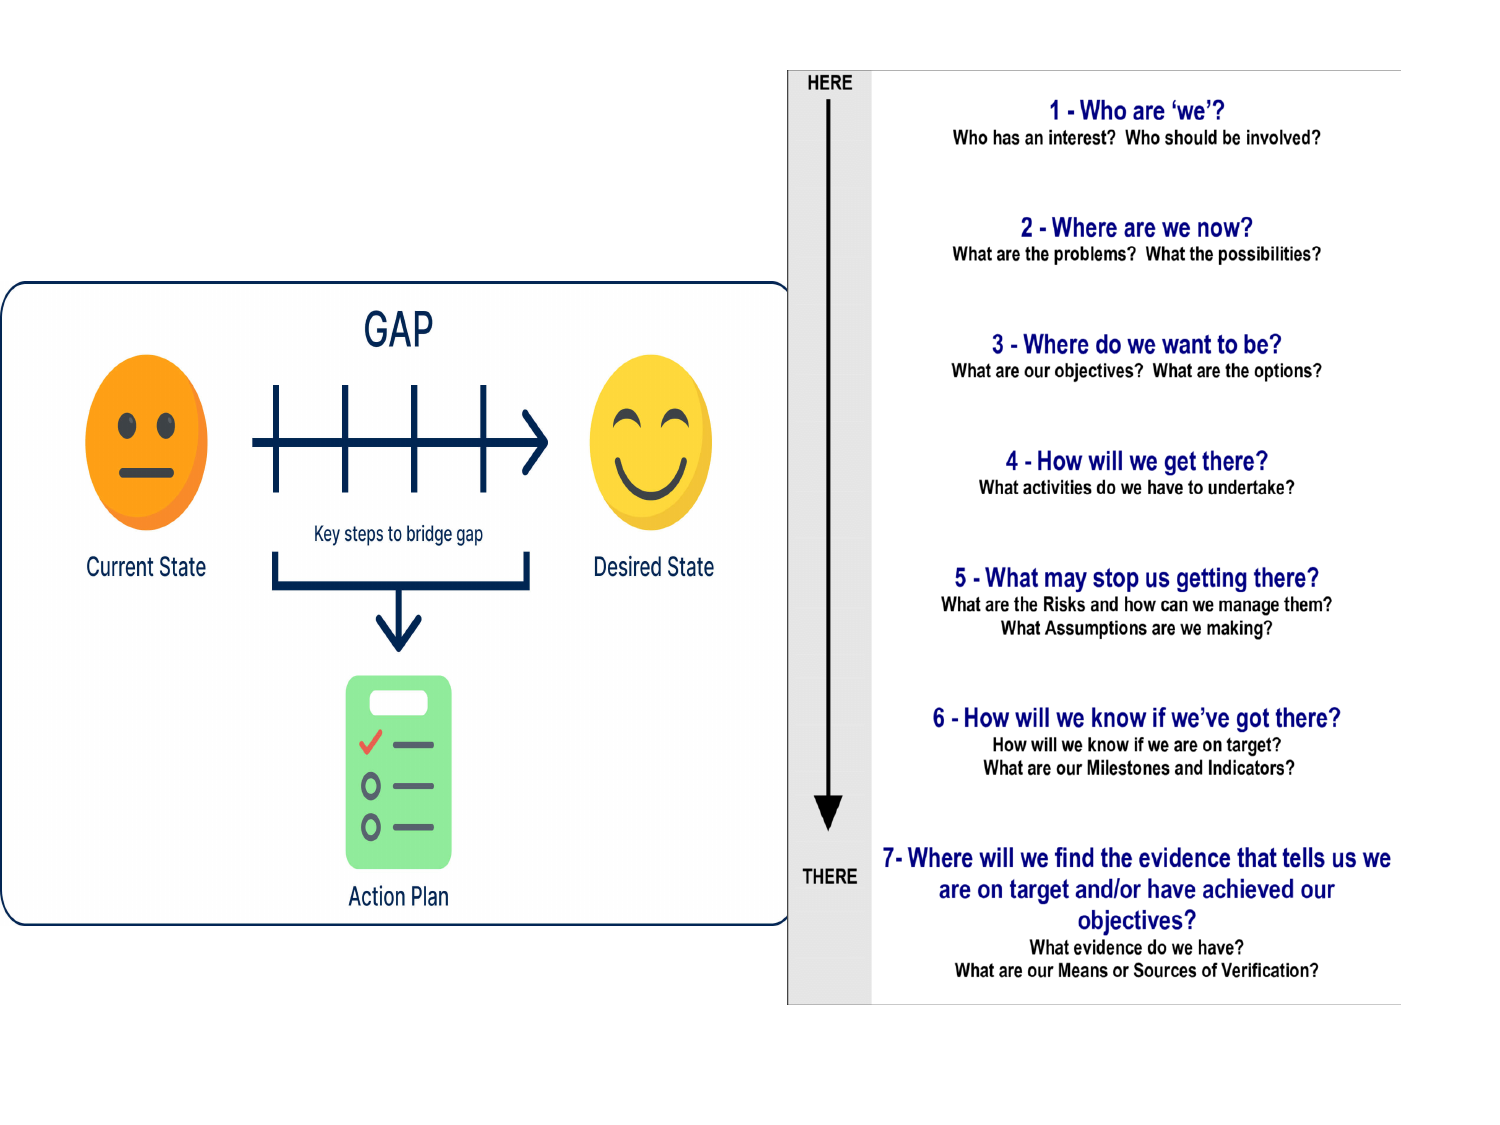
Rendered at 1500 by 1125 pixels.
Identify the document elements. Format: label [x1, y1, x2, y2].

list [0, 280, 782, 926]
list [787, 70, 1401, 1006]
